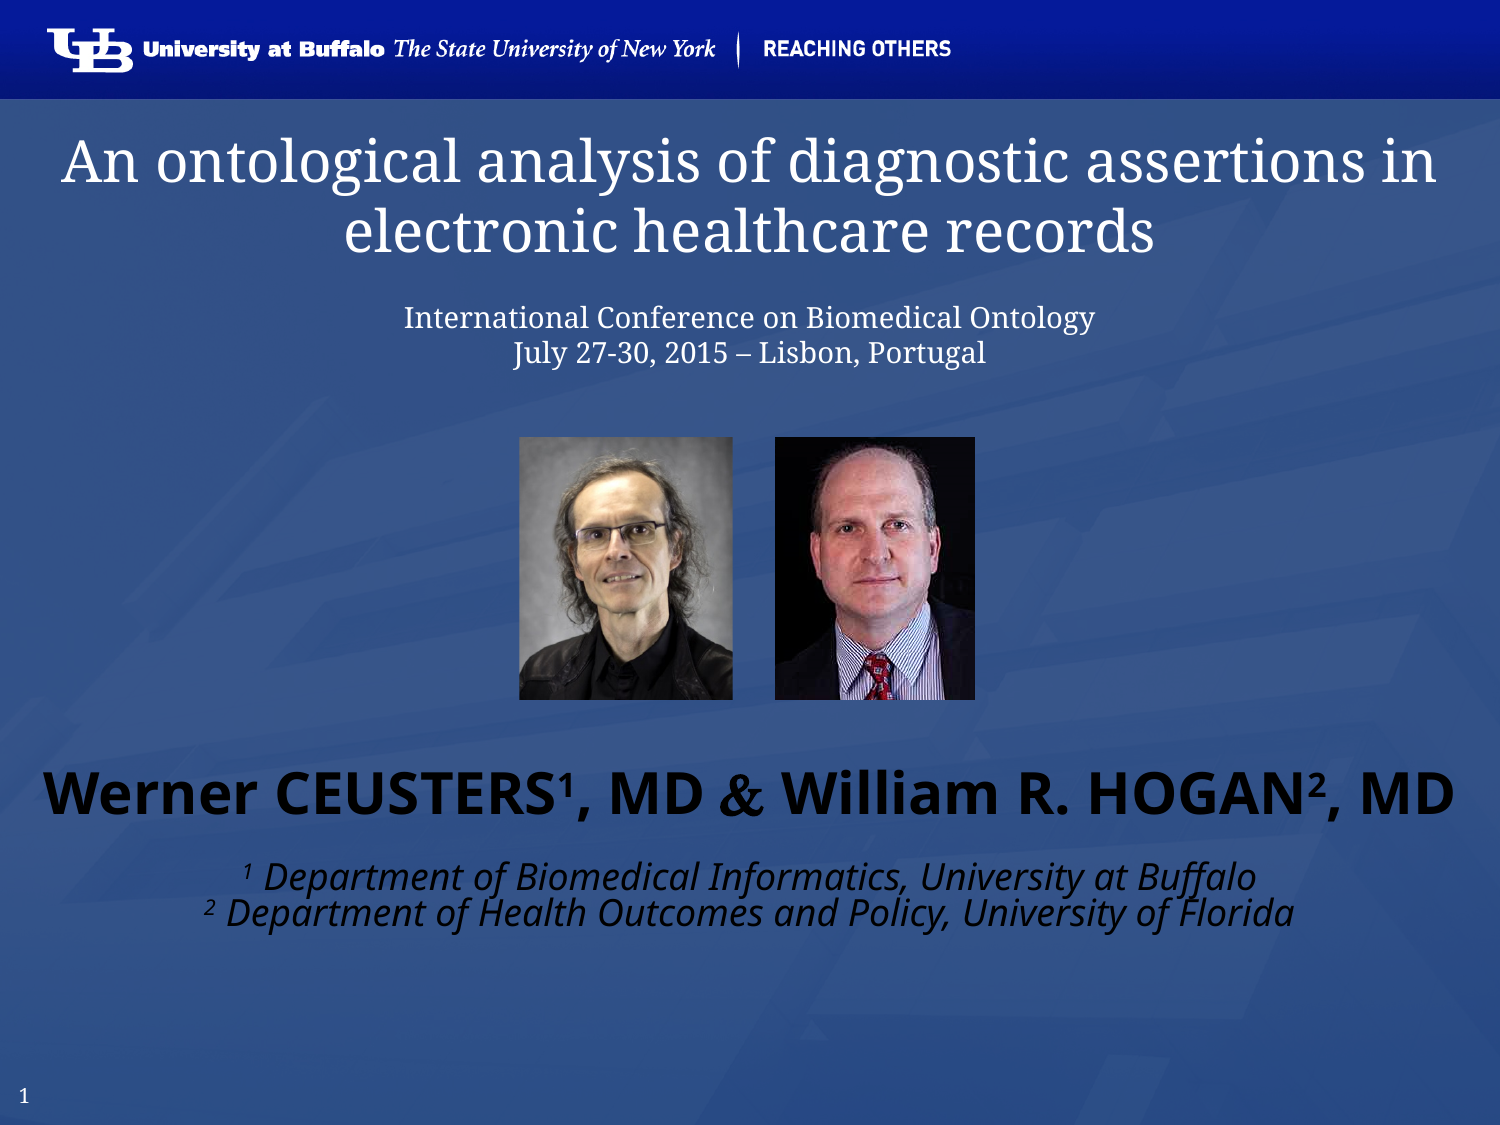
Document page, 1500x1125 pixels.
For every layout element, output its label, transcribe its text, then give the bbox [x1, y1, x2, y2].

subtitle Werner CEUSTERS1, MD & William R. HOGAN2, MD 1 Department of Biomedical Informatics, University at Buffalo 2 Department of Health Outcomes and Policy, University of Florida [0, 762, 1500, 1088]
picture [0, 0, 1500, 99]
picture [519, 437, 733, 700]
title An ontological analysis of diagnostic assertions in electronic healthcare records International Conference on Biomedical Ontology July 27-30, 2015 – Lisbon, Portugal [12, 116, 1488, 375]
picture [774, 437, 976, 700]
